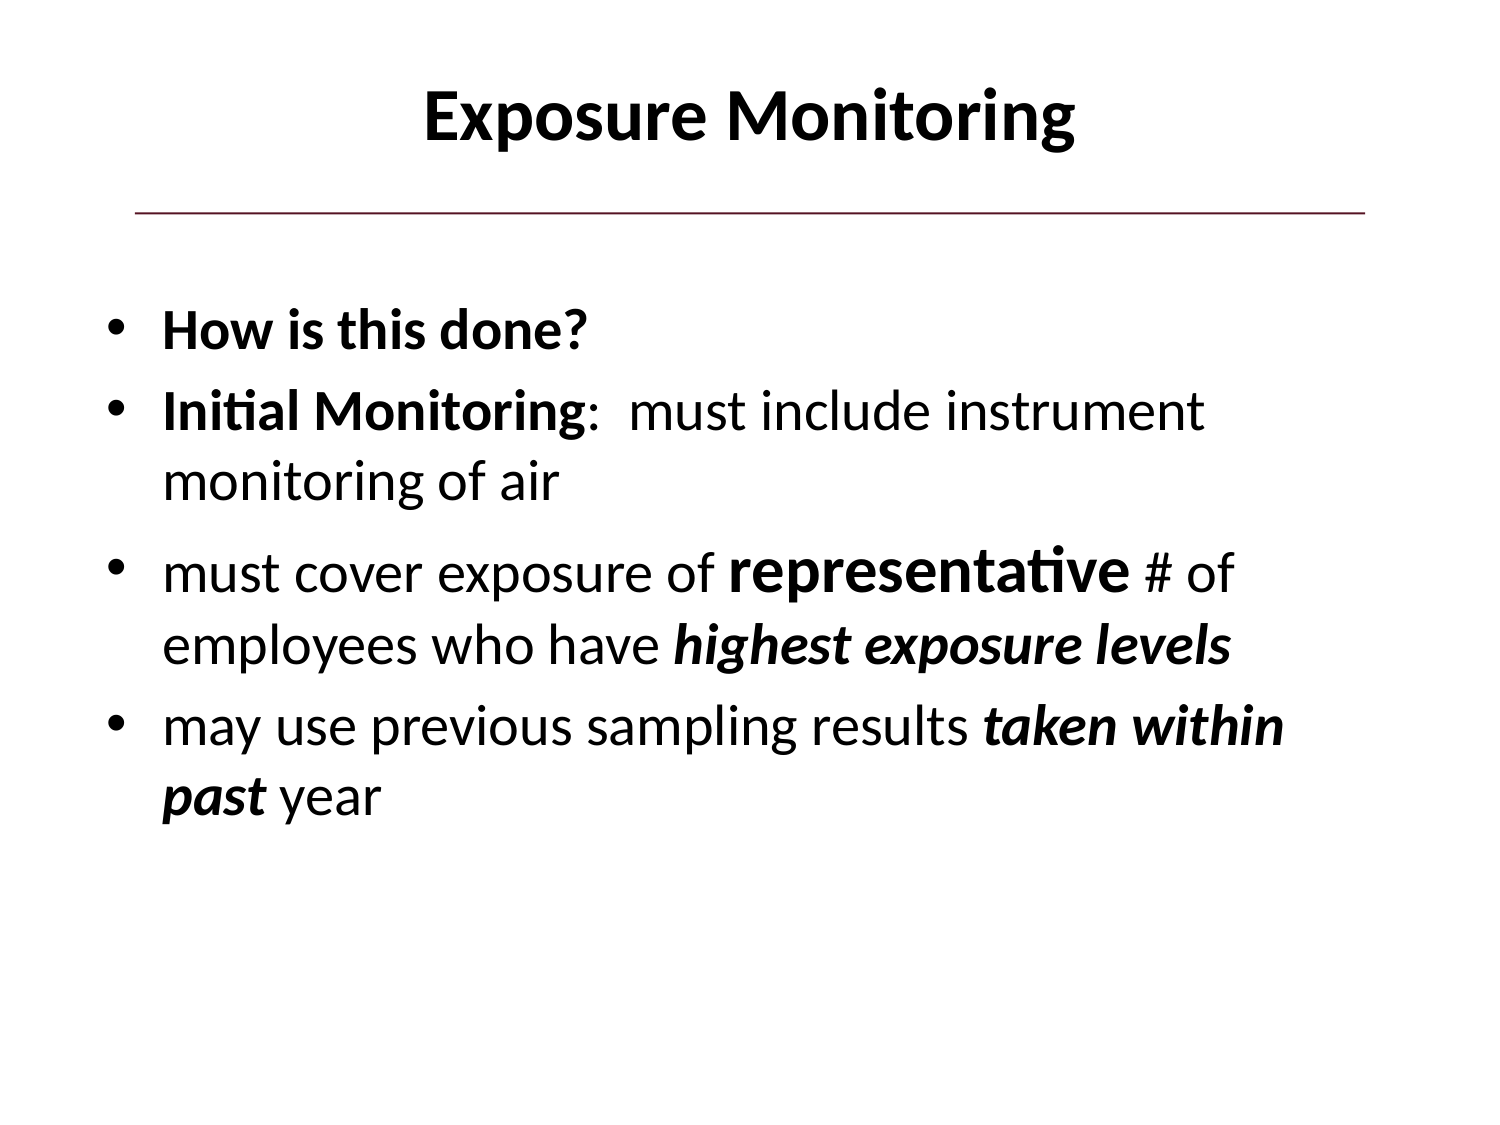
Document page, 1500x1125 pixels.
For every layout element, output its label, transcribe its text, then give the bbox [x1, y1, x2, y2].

title Exposure Monitoring [112, 35, 1388, 186]
list How is this done? Initial Monitoring: must include instrument monitoring of air must cover exposure of representative # of employees who have highest exposure levels may use previous sampling results taken within past year [91, 283, 1409, 1009]
